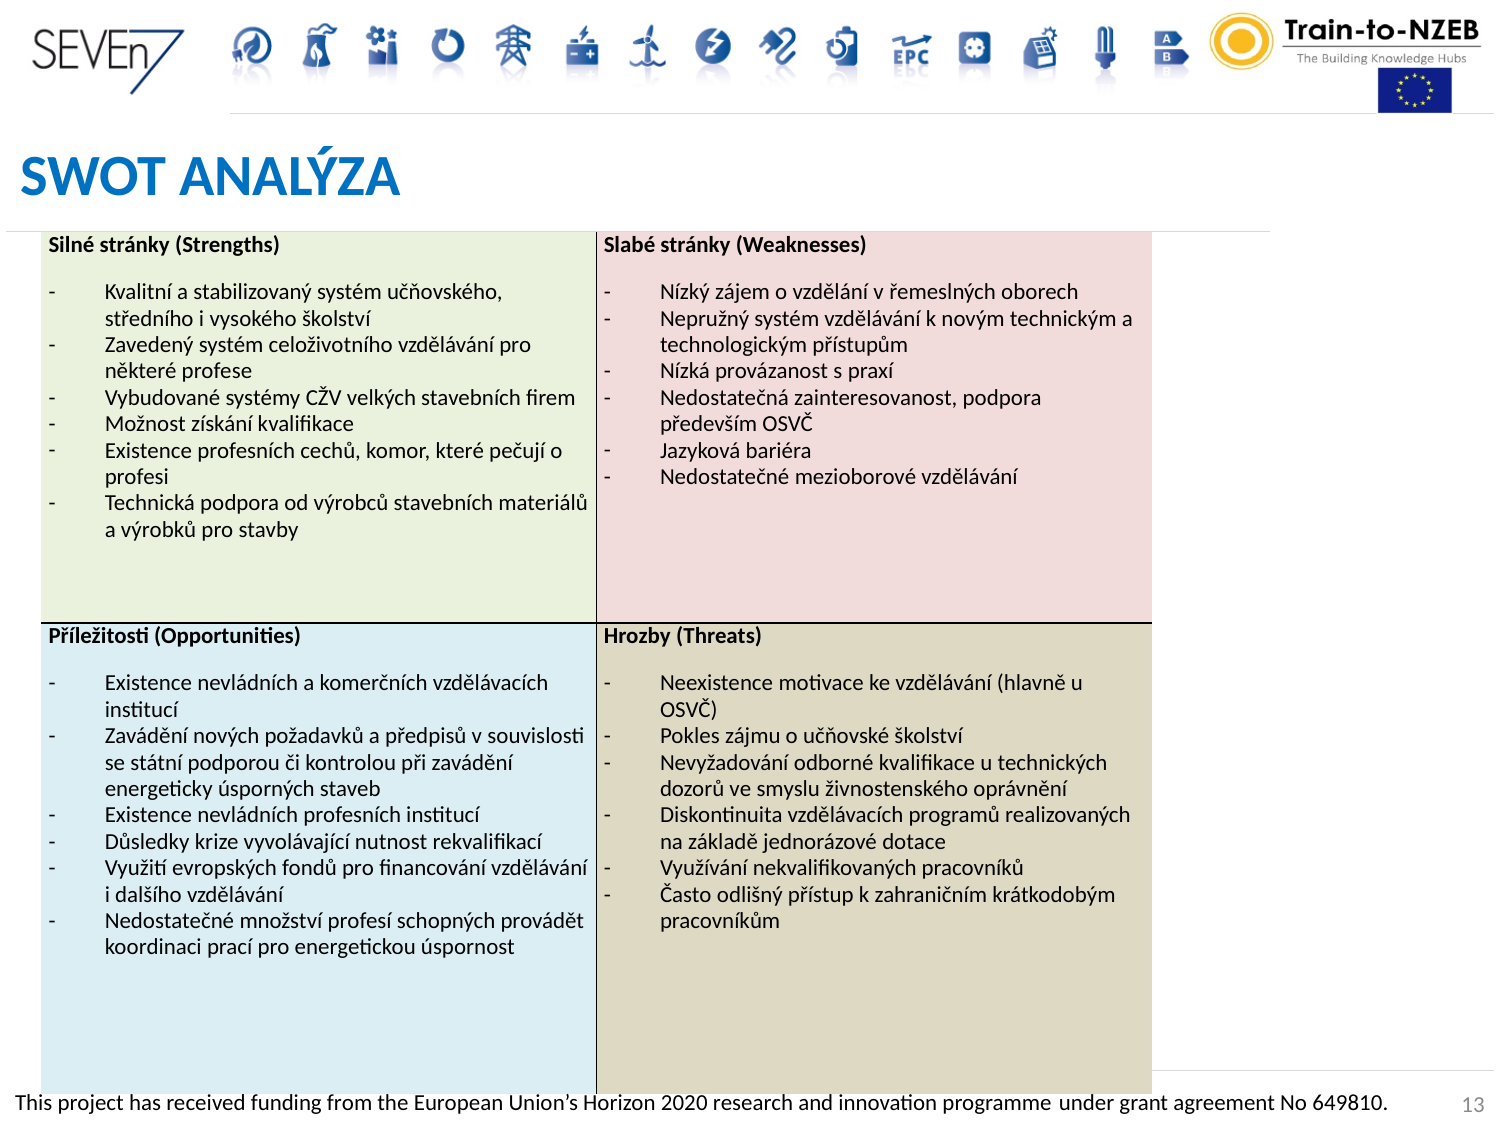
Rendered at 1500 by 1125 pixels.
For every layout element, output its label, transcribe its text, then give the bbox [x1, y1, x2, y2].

table_cell Příležitosti (Opportunities) Existence nevládních a komerčních vzdělávacích institucí Zavádění nových požadavků a předpisů v souvislosti se státní podporou či kontrolou při zavádění energeticky úsporných staveb Existence nevládních profesních institucí Důsledky krize vyvolávající nutnost rekvalifikací Využití evropských fondů pro financování vzdělávání i dalšího vzdělávání Nedostatečné množství profesí schopných provádět koordinaci prací pro energetickou úspornost [41, 624, 596, 1052]
text_box This project has received funding from the European Union’s Horizon 2020 research and innovation programme under grant agreement No 649810. [0, 1052, 1436, 1123]
slide_number 13 [1309, 1081, 1500, 1125]
table_header Slabé stránky (Weaknesses) Nízký zájem o vzdělání v řemeslných oborech Nepružný systém vzdělávání k novým technickým a technologickým přístupům Nízká provázanost s praxí Nedostatečná zainteresovanost, podpora především OSVČ Jazyková bariéra Nedostatečné mezioborové vzdělávání [597, 232, 1152, 622]
picture [9, 0, 1500, 113]
table_header Silné stránky (Strengths) Kvalitní a stabilizovaný systém učňovského, středního i vysokého školství Zavedený systém celoživotního vzdělávání pro některé profese Vybudované systémy CŽV velkých stavebních firem Možnost získání kvalifikace Existence profesních cechů, komor, které pečují o profesi Technická podpora od výrobců stavebních materiálů a výrobků pro stavby [41, 232, 596, 622]
title SWOT analýza [5, 113, 1500, 231]
table_cell Hrozby (Threats) Neexistence motivace ke vzdělávání (hlavně u OSVČ) Pokles zájmu o učňovské školství Nevyžadování odborné kvalifikace u technických dozorů ve smyslu živnostenského oprávnění Diskontinuita vzdělávacích programů realizovaných na základě jednorázové dotace Využívání nekvalifikovaných pracovníků Často odlišný přístup k zahraničním krátkodobým pracovníkům [597, 624, 1152, 1052]
